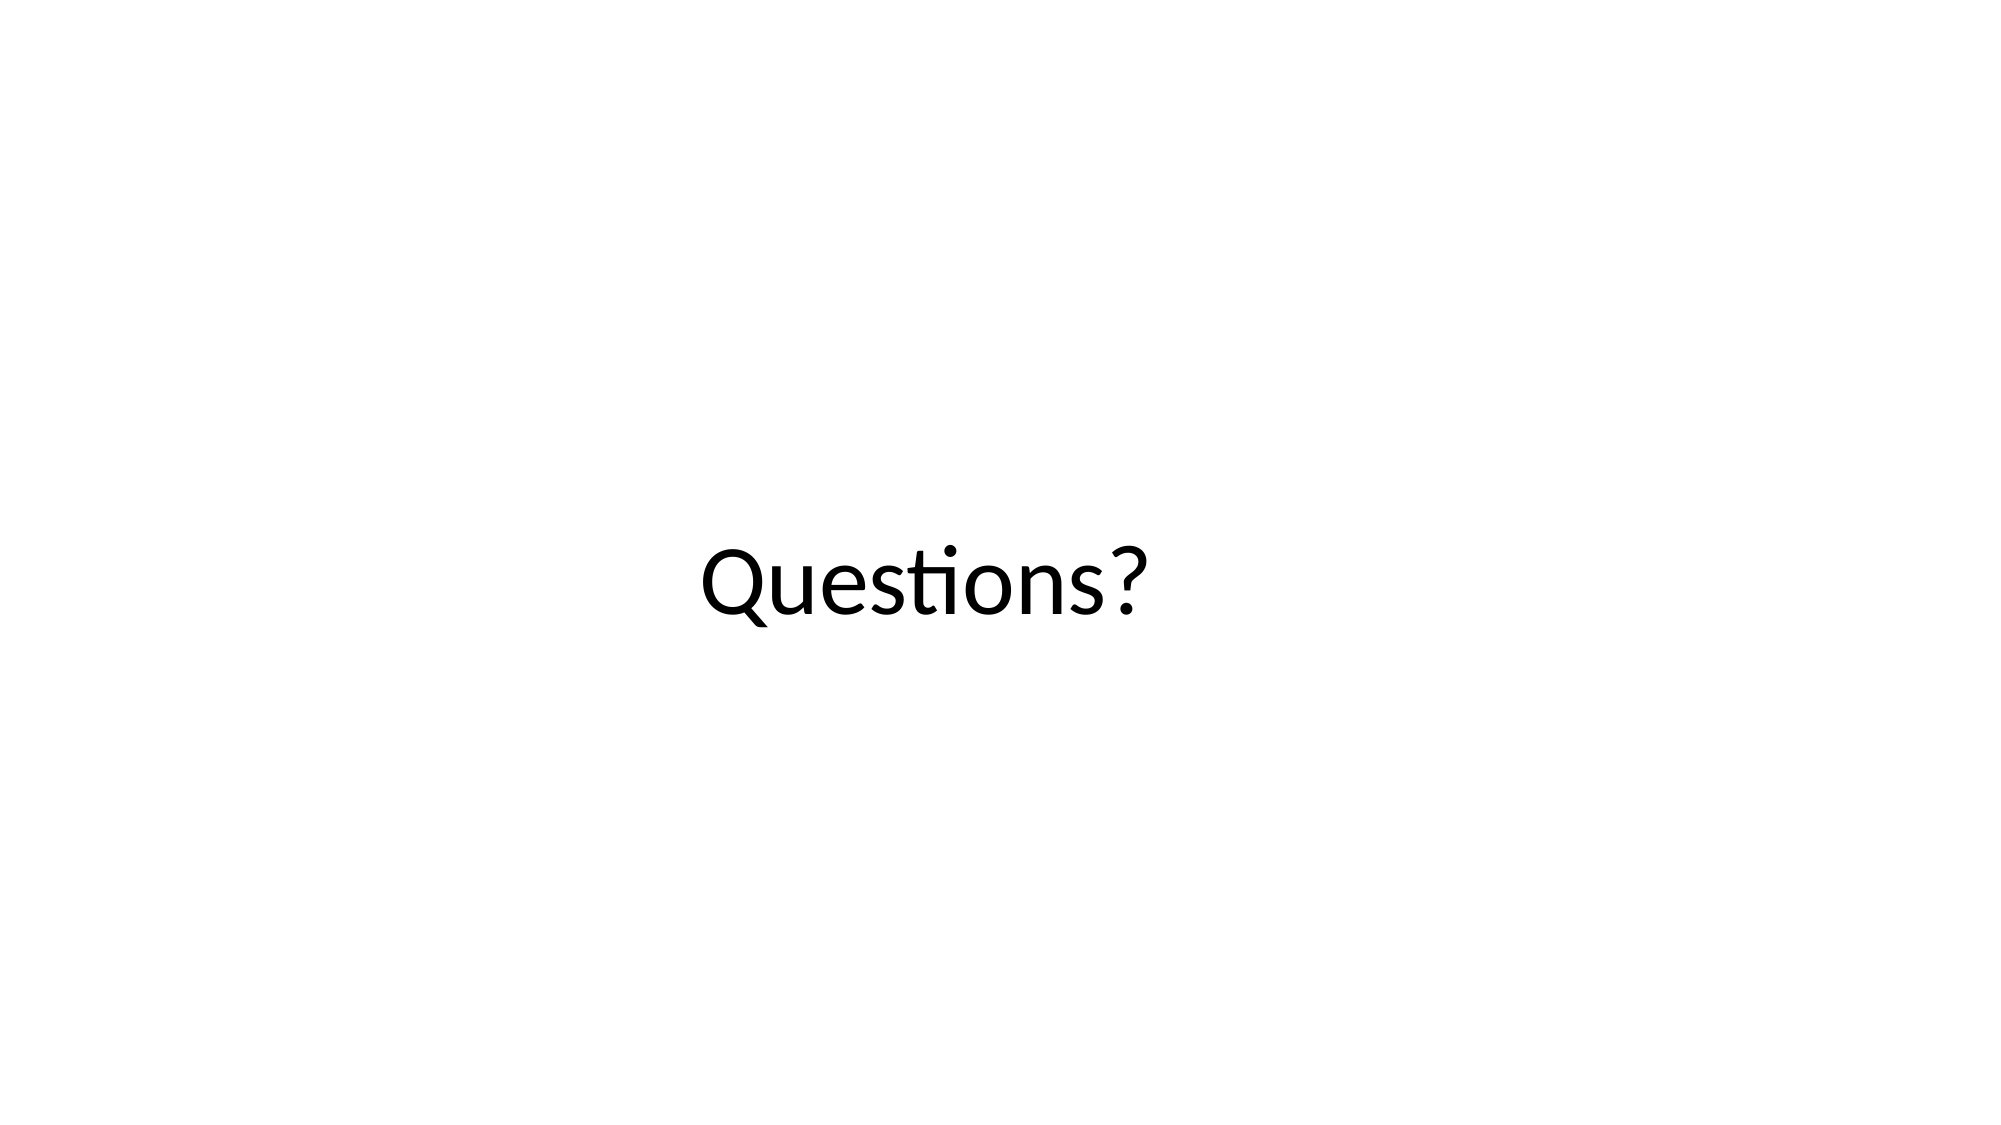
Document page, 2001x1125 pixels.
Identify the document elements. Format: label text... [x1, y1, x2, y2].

list Questions? [63, 520, 1789, 672]
